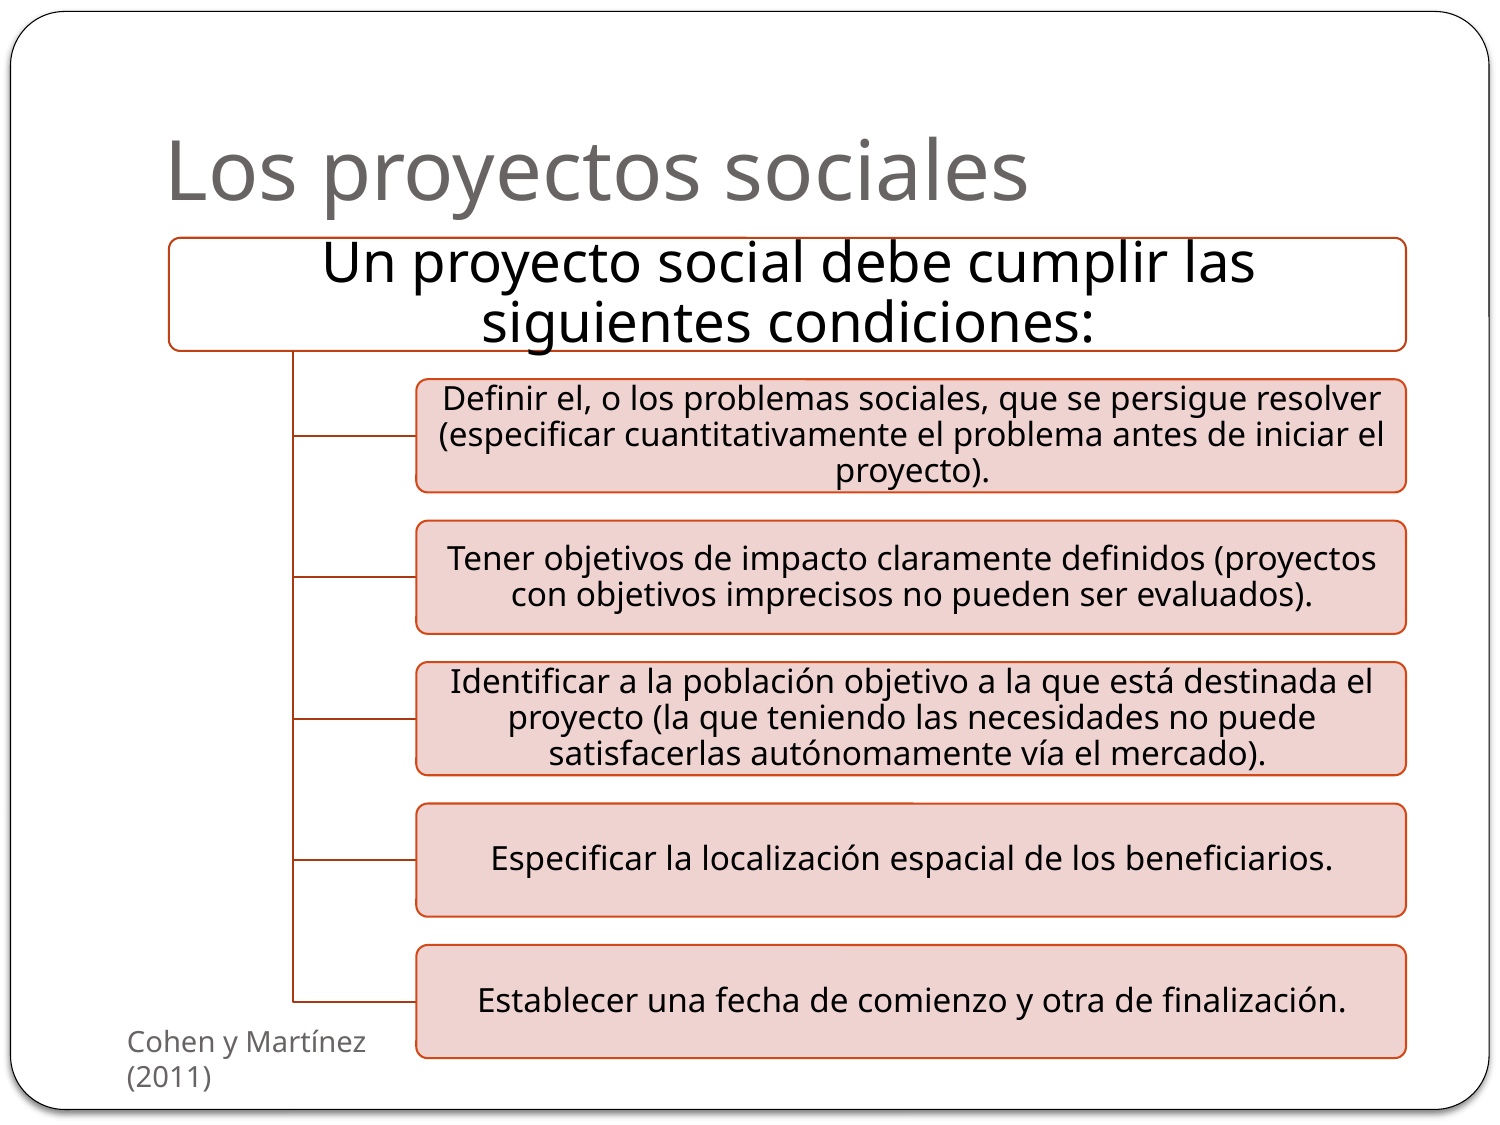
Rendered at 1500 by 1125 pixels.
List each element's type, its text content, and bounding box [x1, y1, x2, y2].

title Los proyectos sociales [150, 45, 1425, 233]
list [149, 237, 1426, 1059]
footer Cohen y Martínez (2011) [112, 1021, 441, 1097]
